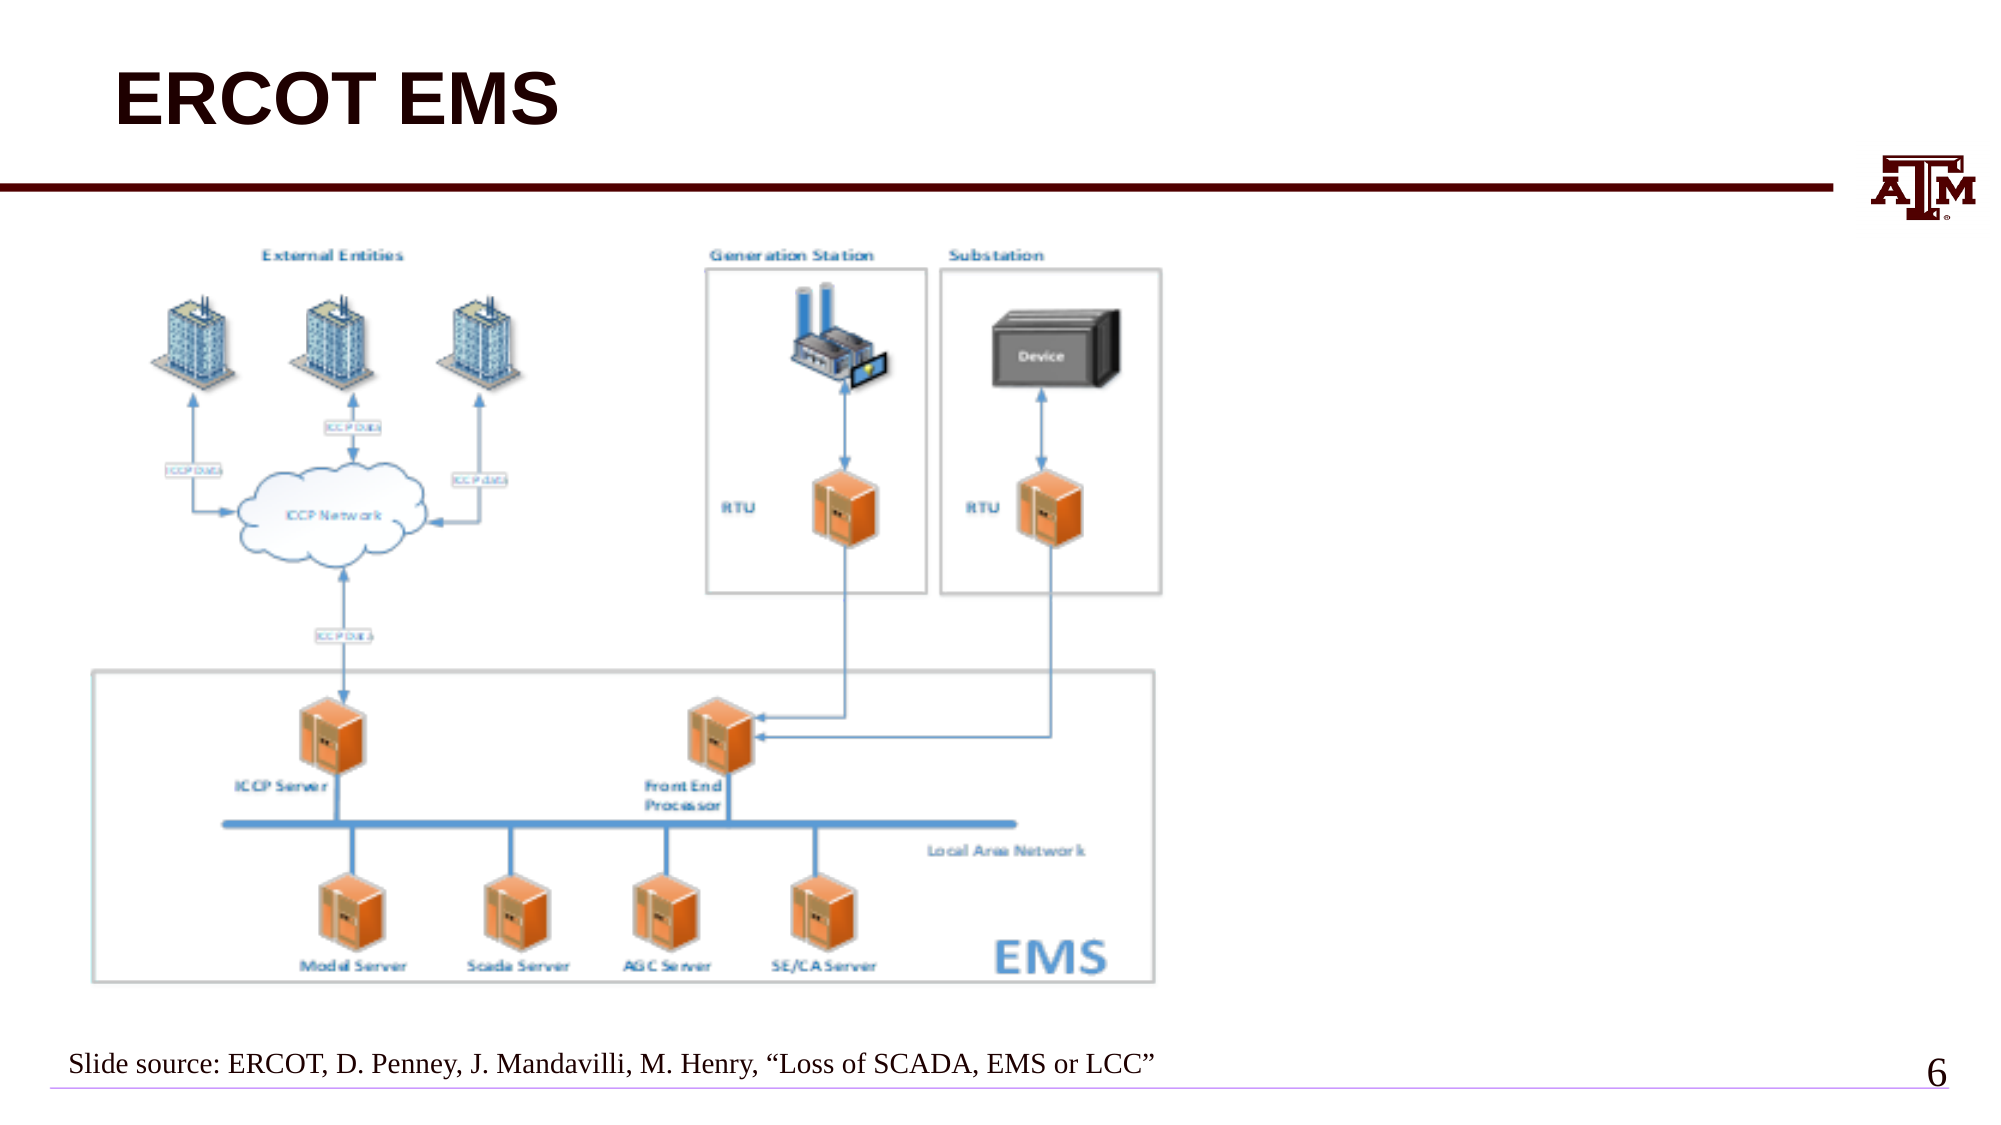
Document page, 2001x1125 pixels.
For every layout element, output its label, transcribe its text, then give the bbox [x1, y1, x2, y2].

text_box Slide source: ERCOT, D. Penney, J. Mandavilli, M. Henry, “Loss of SCADA, EMS or LCC” [53, 1037, 1172, 1088]
picture [1856, 137, 1990, 238]
picture [87, 199, 1224, 996]
title ERCOT EMS [99, 12, 1934, 188]
text_box 5 [1762, 1037, 1963, 1113]
